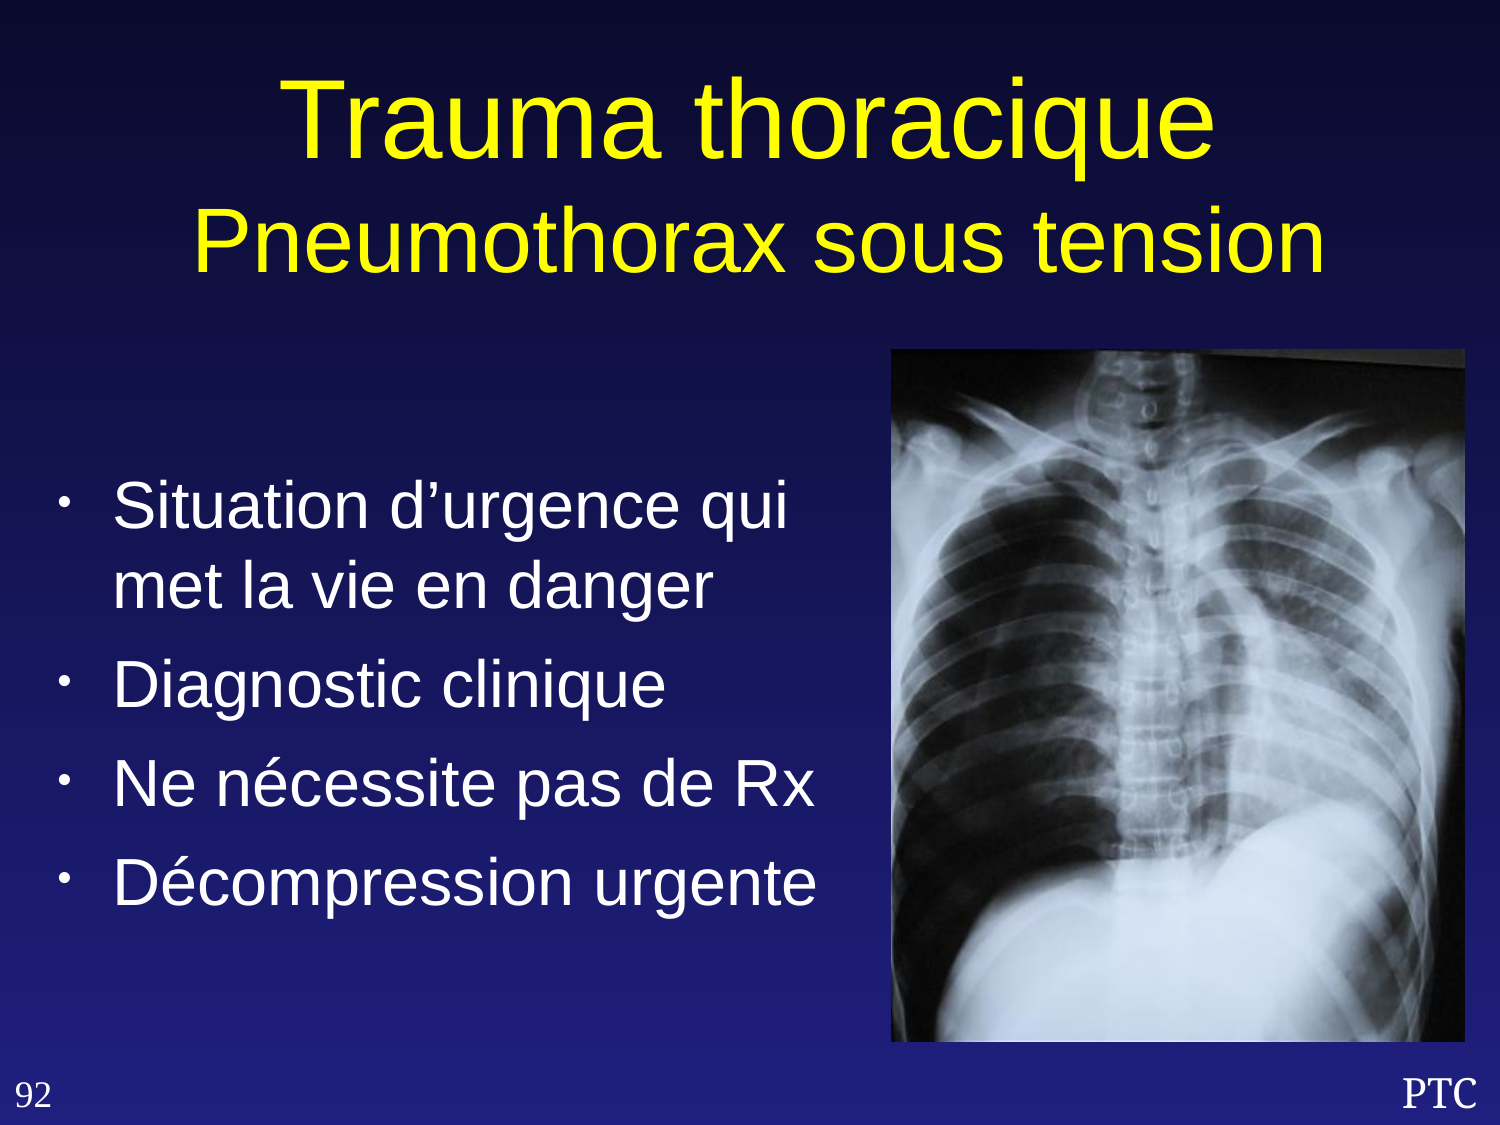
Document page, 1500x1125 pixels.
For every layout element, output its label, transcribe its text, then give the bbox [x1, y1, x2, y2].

picture [891, 349, 1465, 1043]
text_box Trauma thoracique Pneumothorax sous tension [111, 75, 1387, 263]
text_box Situation d’urgence qui met la vie en danger Diagnostic clinique Ne nécessite pas de Rx Décompression urgente [41, 454, 857, 882]
text_box 92 [0, 1061, 68, 1123]
